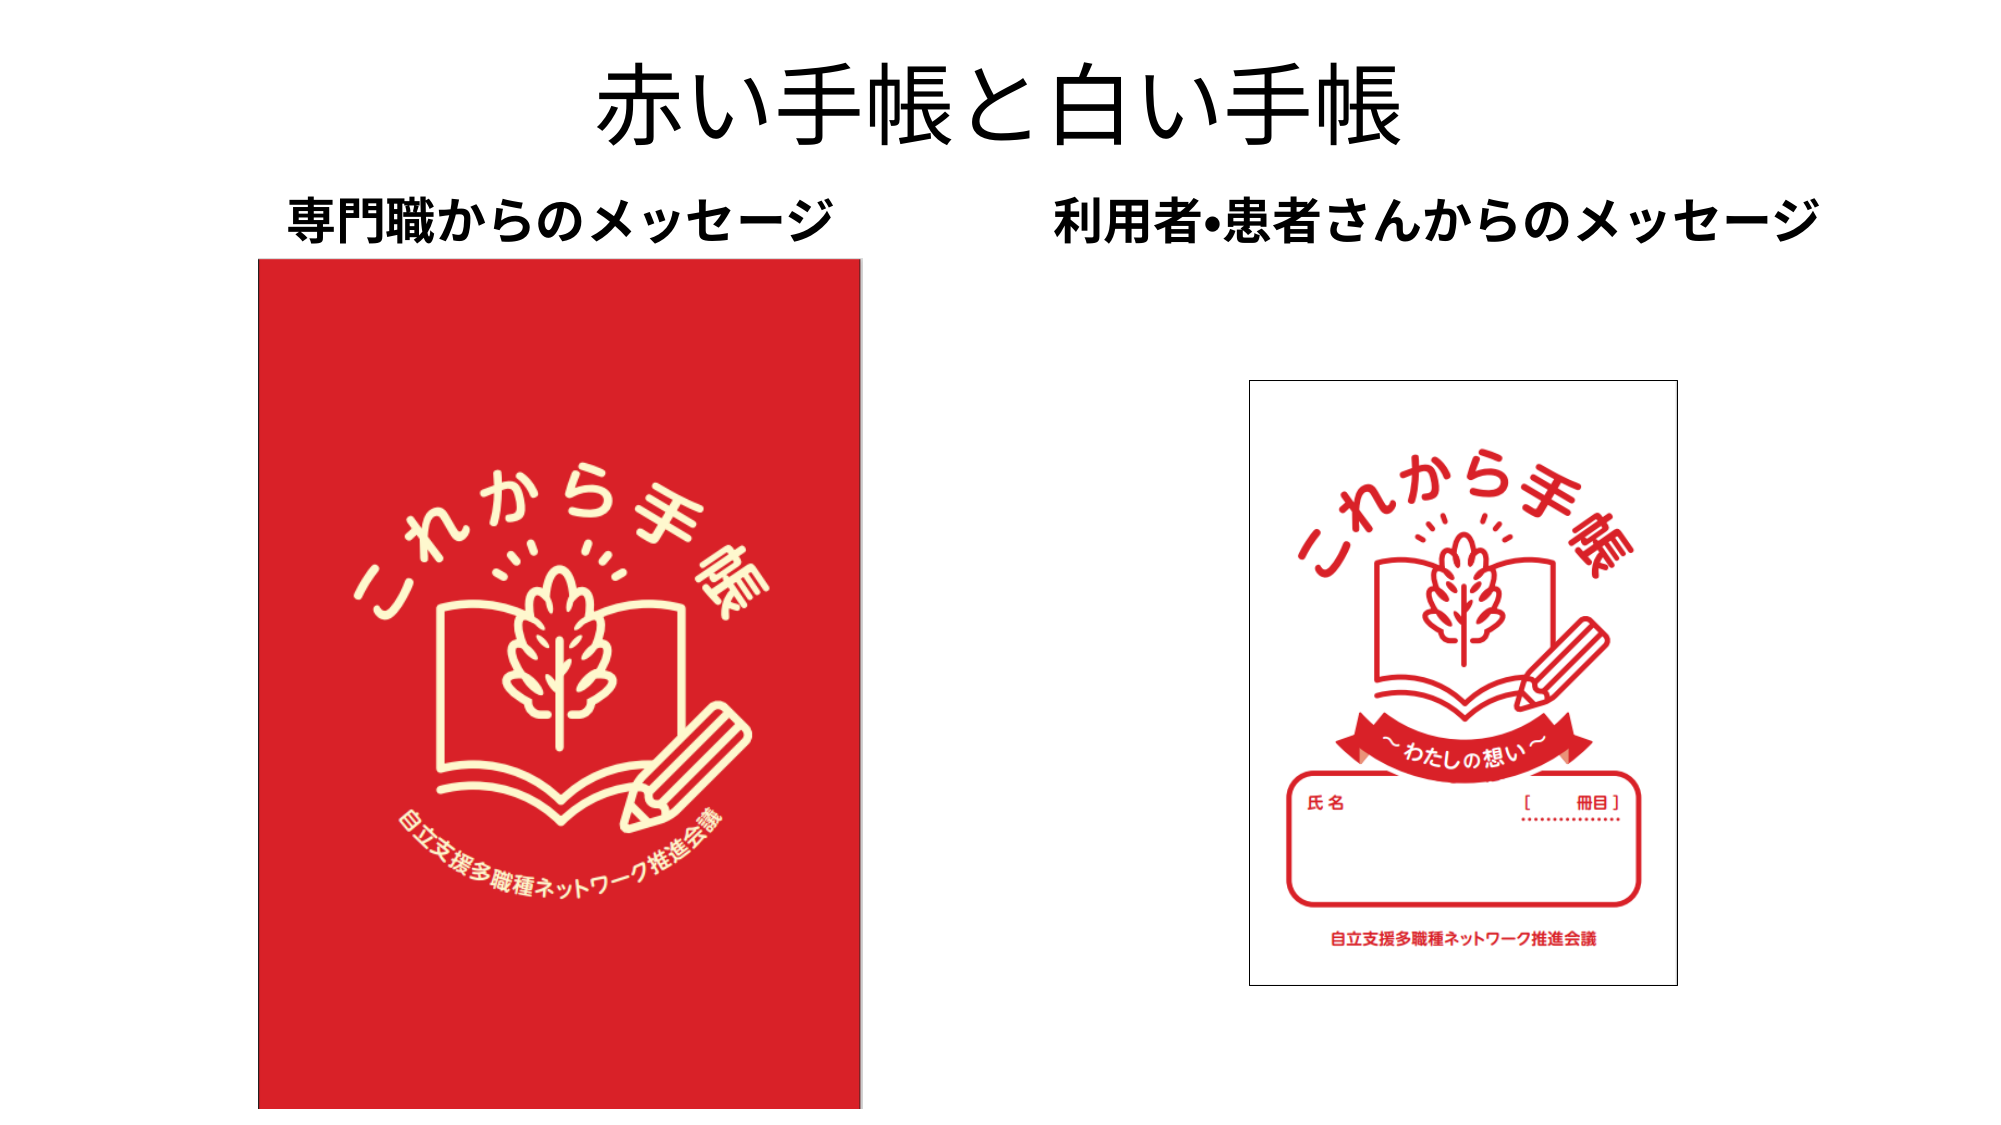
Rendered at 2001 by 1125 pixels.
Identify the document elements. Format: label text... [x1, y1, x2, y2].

title 赤い手帳と白い手帳 [137, 53, 1863, 166]
list 専門職からのメッセージ [137, 166, 984, 259]
list 利用者・患者さんからのメッセージ [1012, 166, 1863, 259]
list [1249, 380, 1678, 986]
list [258, 258, 863, 1109]
